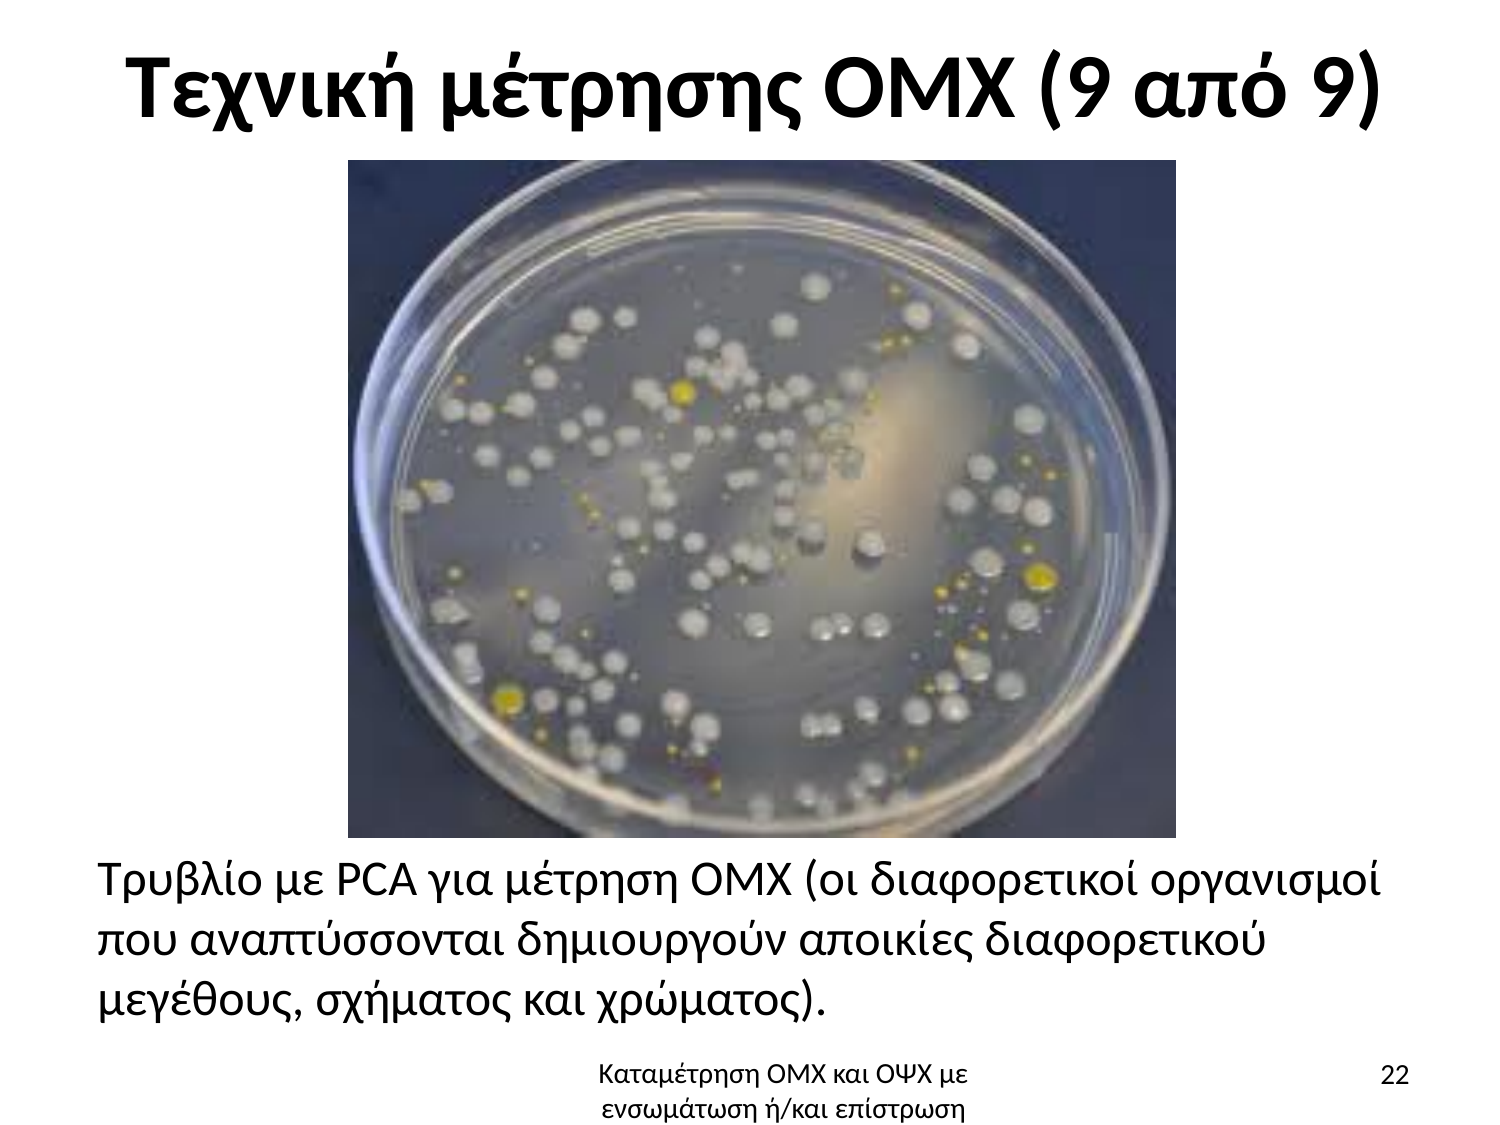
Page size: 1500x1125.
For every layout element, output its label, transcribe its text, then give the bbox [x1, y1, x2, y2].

picture [348, 160, 1176, 838]
text_box Καταμέτρηση ΟΜΧ και ΟΨΧ με ενσωμάτωση ή/και επίστρωση [521, 1046, 1046, 1125]
slide_number 22 [1074, 1042, 1425, 1103]
title Τεχνική μέτρησης ΟΜΧ (9 από 9) [64, 7, 1447, 173]
text_box Τρυβλίο με PCA για μέτρηση ΟΜΧ (οι διαφορετικοί οργανισμοί που αναπτύσσονται δημιουργούν αποικίες διαφορετικού μεγέθους, σχήματος και χρώματος). [82, 838, 1442, 1033]
